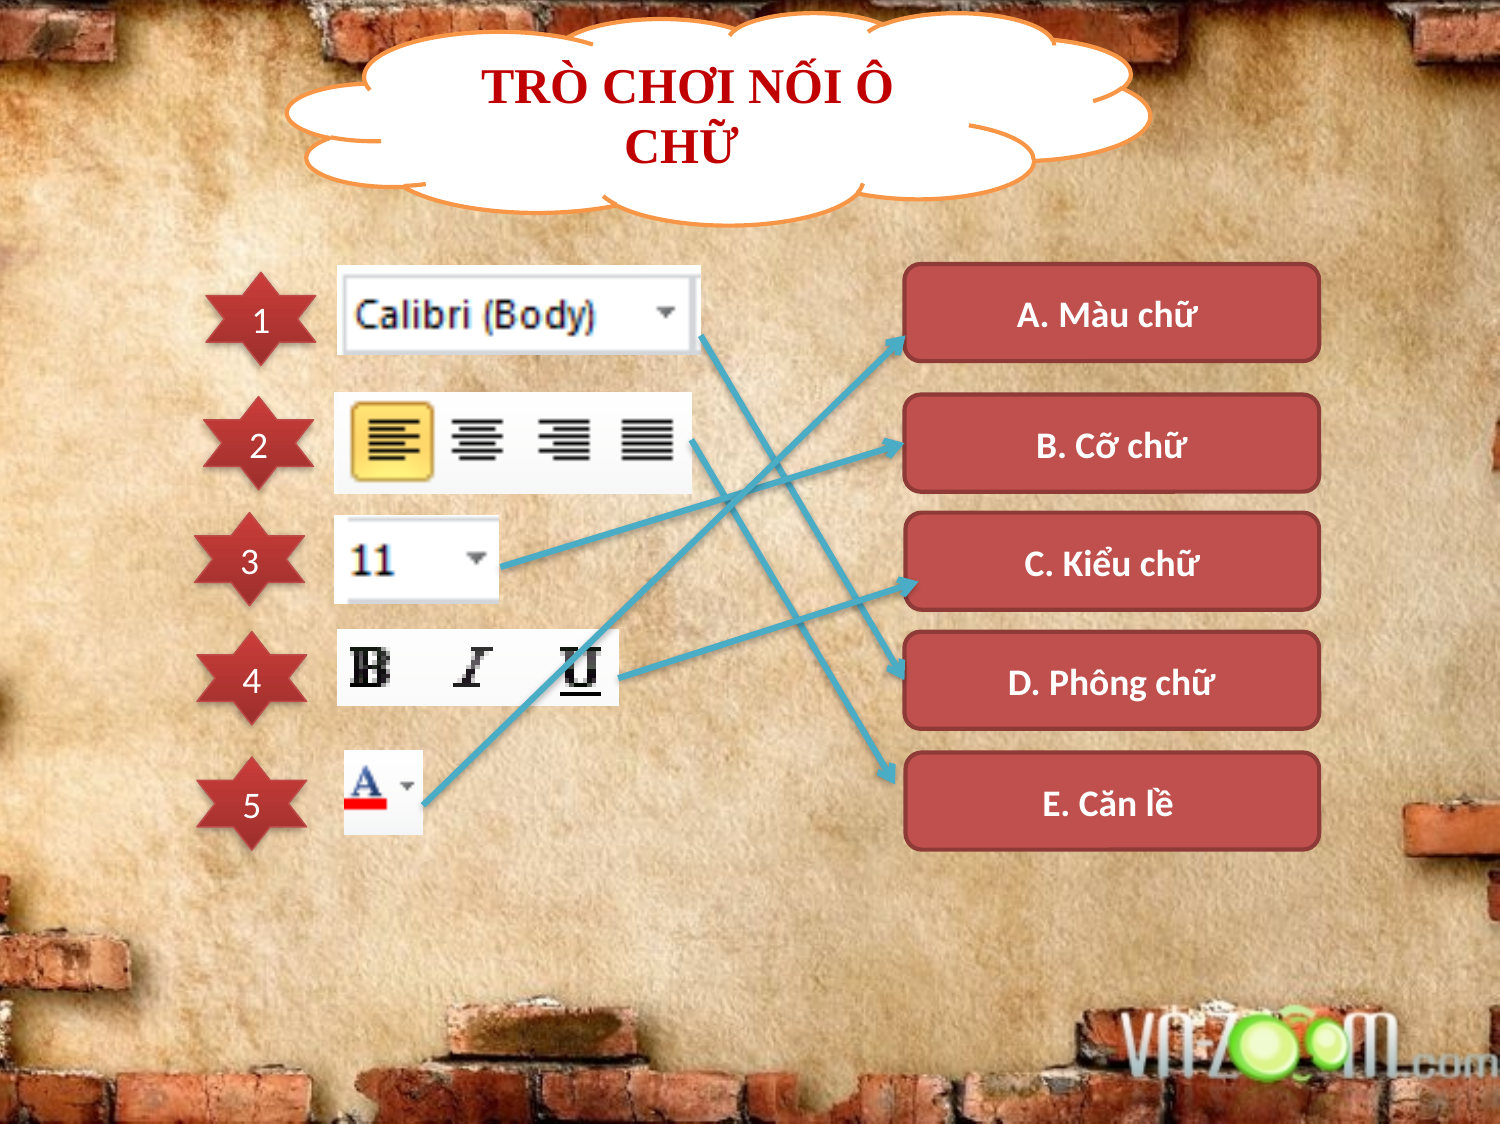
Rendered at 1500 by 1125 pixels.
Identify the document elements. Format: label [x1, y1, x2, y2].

picture [0, 0, 1500, 1124]
text_box [422, 335, 906, 806]
text_box [910, 581, 919, 679]
